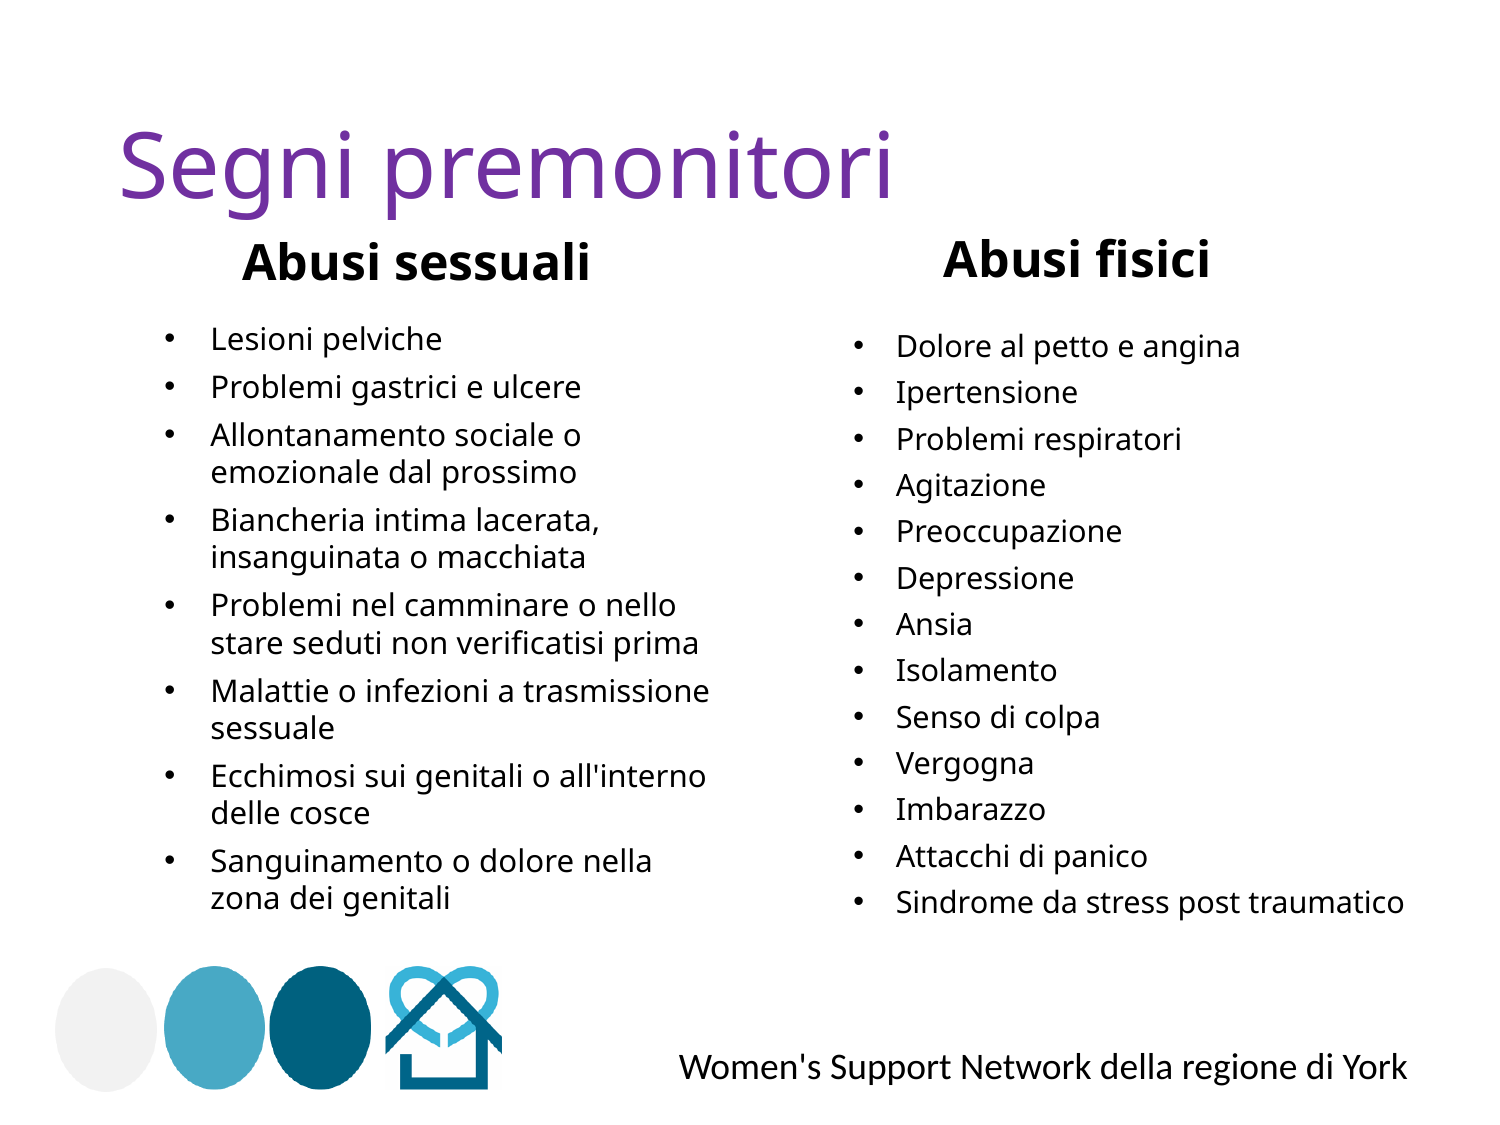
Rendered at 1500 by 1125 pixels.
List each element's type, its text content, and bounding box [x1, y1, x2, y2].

picture [31, 941, 520, 1112]
list Abusi sessuali [99, 209, 735, 299]
text_box Women's Support Network della regione di York [664, 1034, 1485, 1095]
list Lesioni pelviche Problemi gastrici e ulcere Allontanamento sociale o emozionale dal prossimo Biancheria intima lacerata, insanguinata o macchiata Problemi nel camminare o nello stare seduti non verificatisi prima Malattie o infezioni a trasmissione sessuale Ecchimosi sui genitali o all'interno delle cosce Sanguinamento o dolore nella zona dei genitali [103, 311, 738, 917]
title Segni premonitori [103, 59, 1398, 278]
list Dolore al petto e angina Ipertensione Problemi respiratori Agitazione Preoccupazione Depressione Ansia Isolamento Senso di colpa Vergogna Imbarazzo Attacchi di panico Sindrome da stress post traumatico [796, 311, 1434, 993]
list Abusi fisici [758, 206, 1397, 296]
